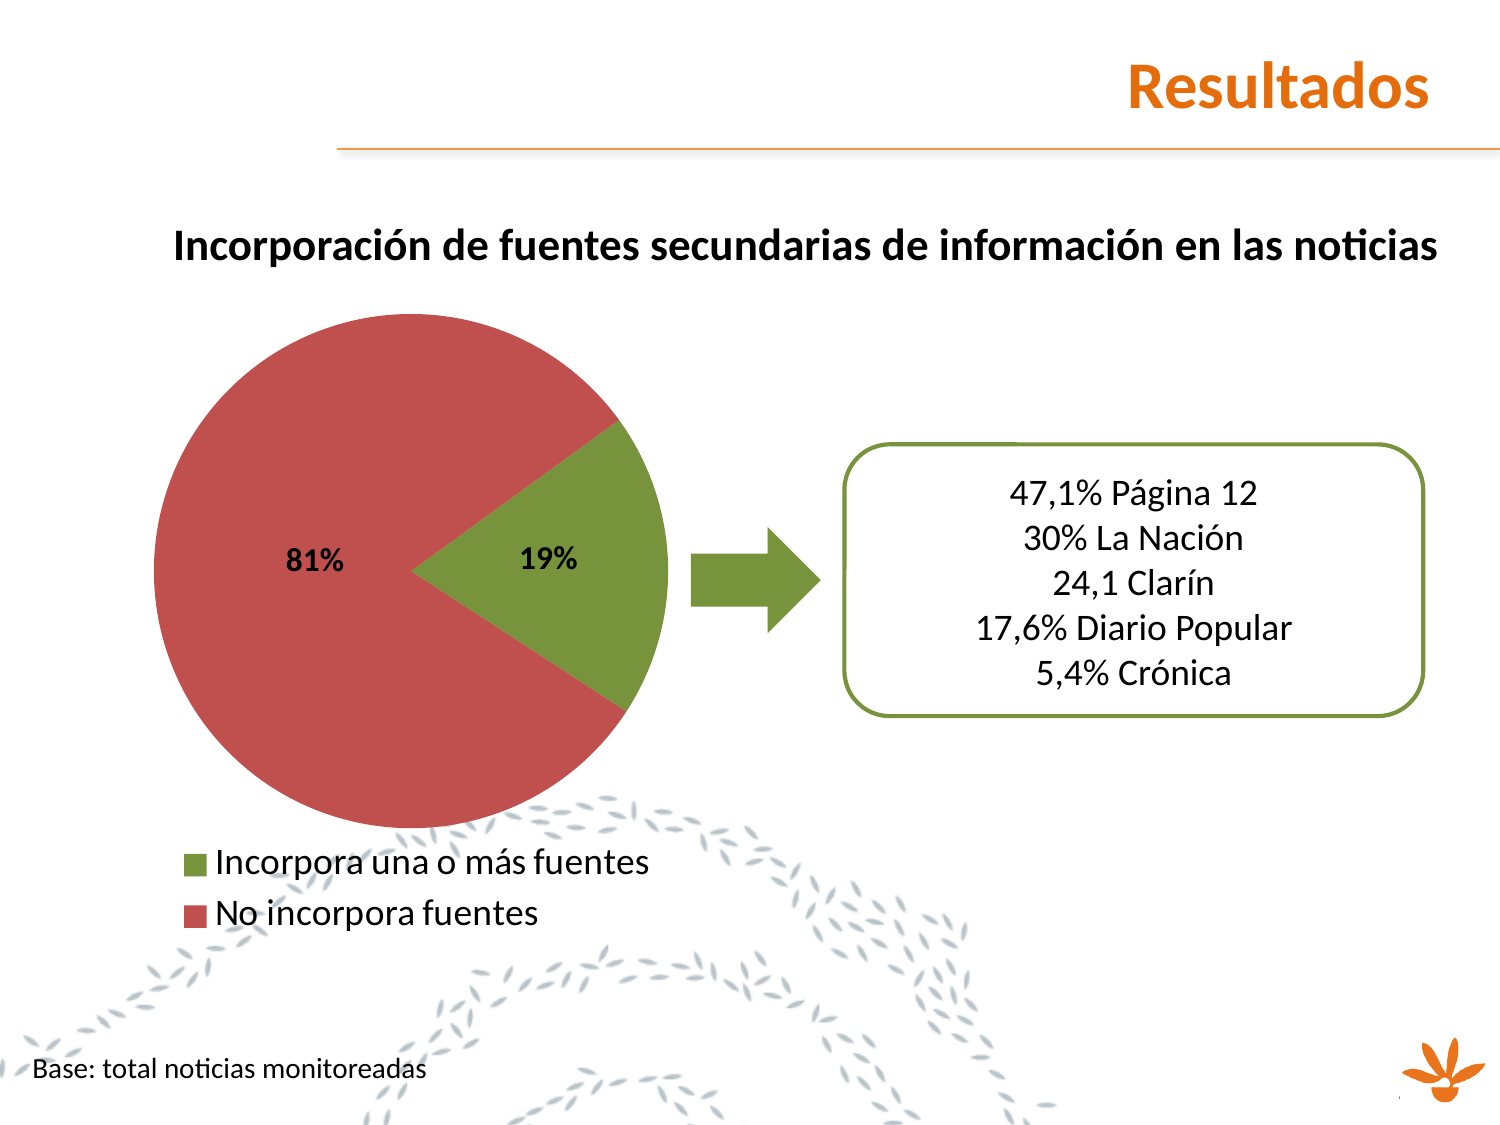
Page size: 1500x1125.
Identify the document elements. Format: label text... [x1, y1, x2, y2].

chart [0, 277, 1483, 953]
text_box Resultados [1112, 34, 1446, 130]
picture [0, 0, 1413, 277]
text_box Incorporación de fuentes secundarias de información en las noticias [158, 208, 1455, 276]
picture [0, 953, 1488, 1125]
text_box Base: total noticias monitoreadas [17, 1042, 845, 1092]
